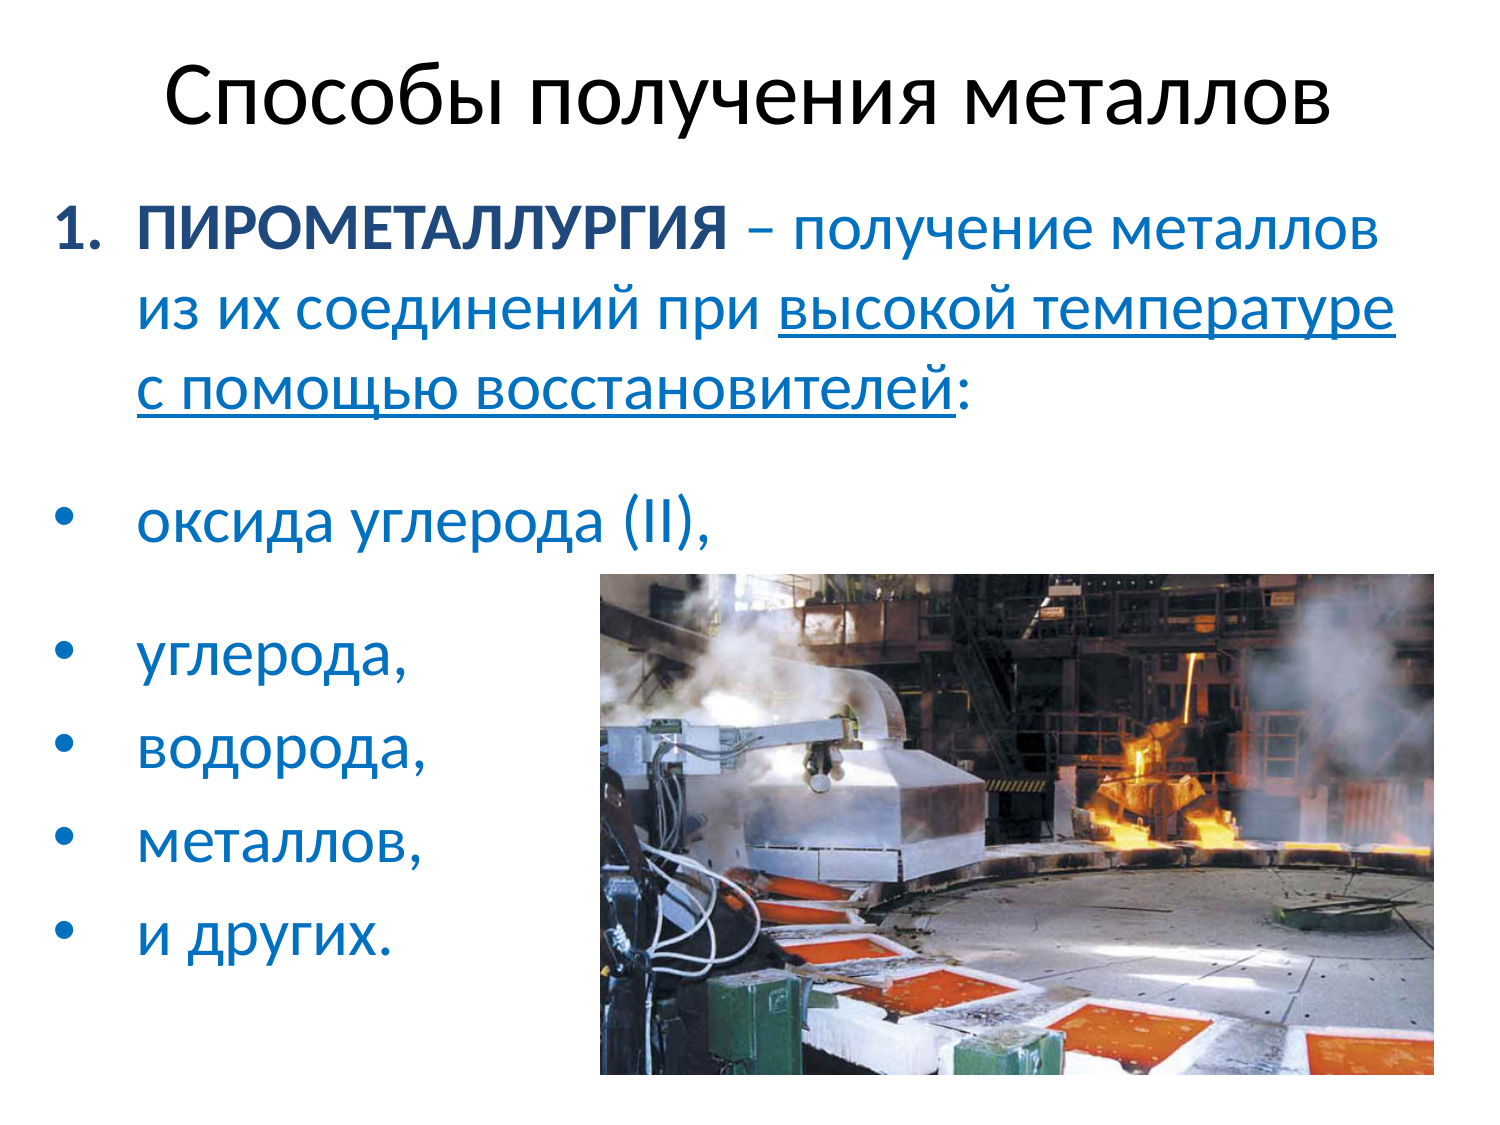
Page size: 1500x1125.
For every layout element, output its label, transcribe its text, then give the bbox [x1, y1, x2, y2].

list ПИРОМЕТАЛЛУРГИЯ – получение металлов из их соединений при высокой температуре с помощью восстановителей: оксида углерода (II), углерода, водорода, металлов, и других. [37, 174, 1425, 1088]
picture [599, 574, 1434, 1076]
title Способы получения металлов [75, 0, 1425, 174]
